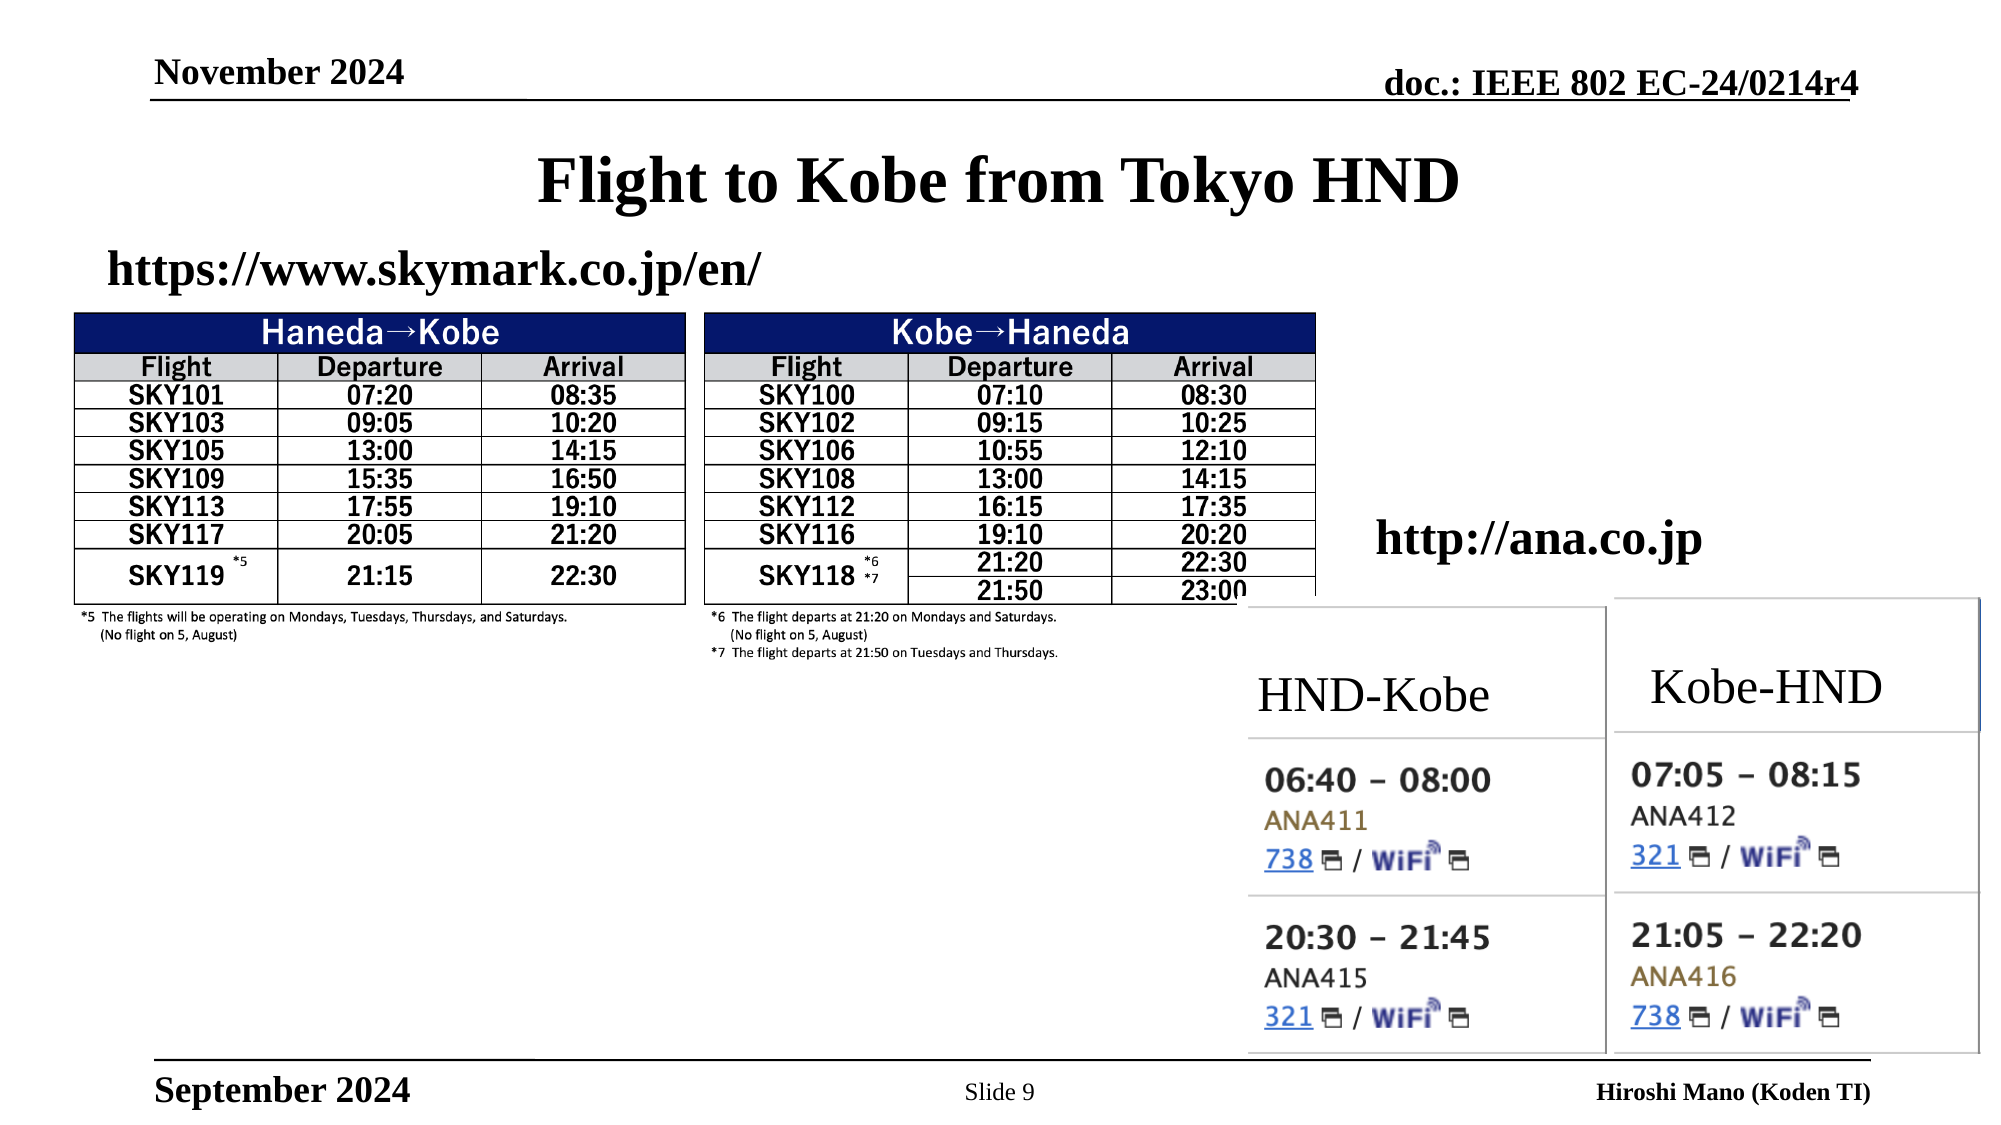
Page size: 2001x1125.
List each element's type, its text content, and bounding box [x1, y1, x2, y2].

list https://www.skymark.co.jp/en/ [91, 197, 976, 301]
footer Hiroshi Mano (Koden TI) [1237, 1075, 1872, 1106]
picture [1607, 589, 1981, 1054]
slide_number Slide 9 [943, 1075, 1057, 1118]
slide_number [153, 1065, 565, 1111]
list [1237, 596, 1602, 1054]
title Flight to Kobe from Tokyo HND [99, 119, 1901, 233]
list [62, 302, 1351, 668]
list http://ana.co.jp [1360, 466, 2000, 572]
